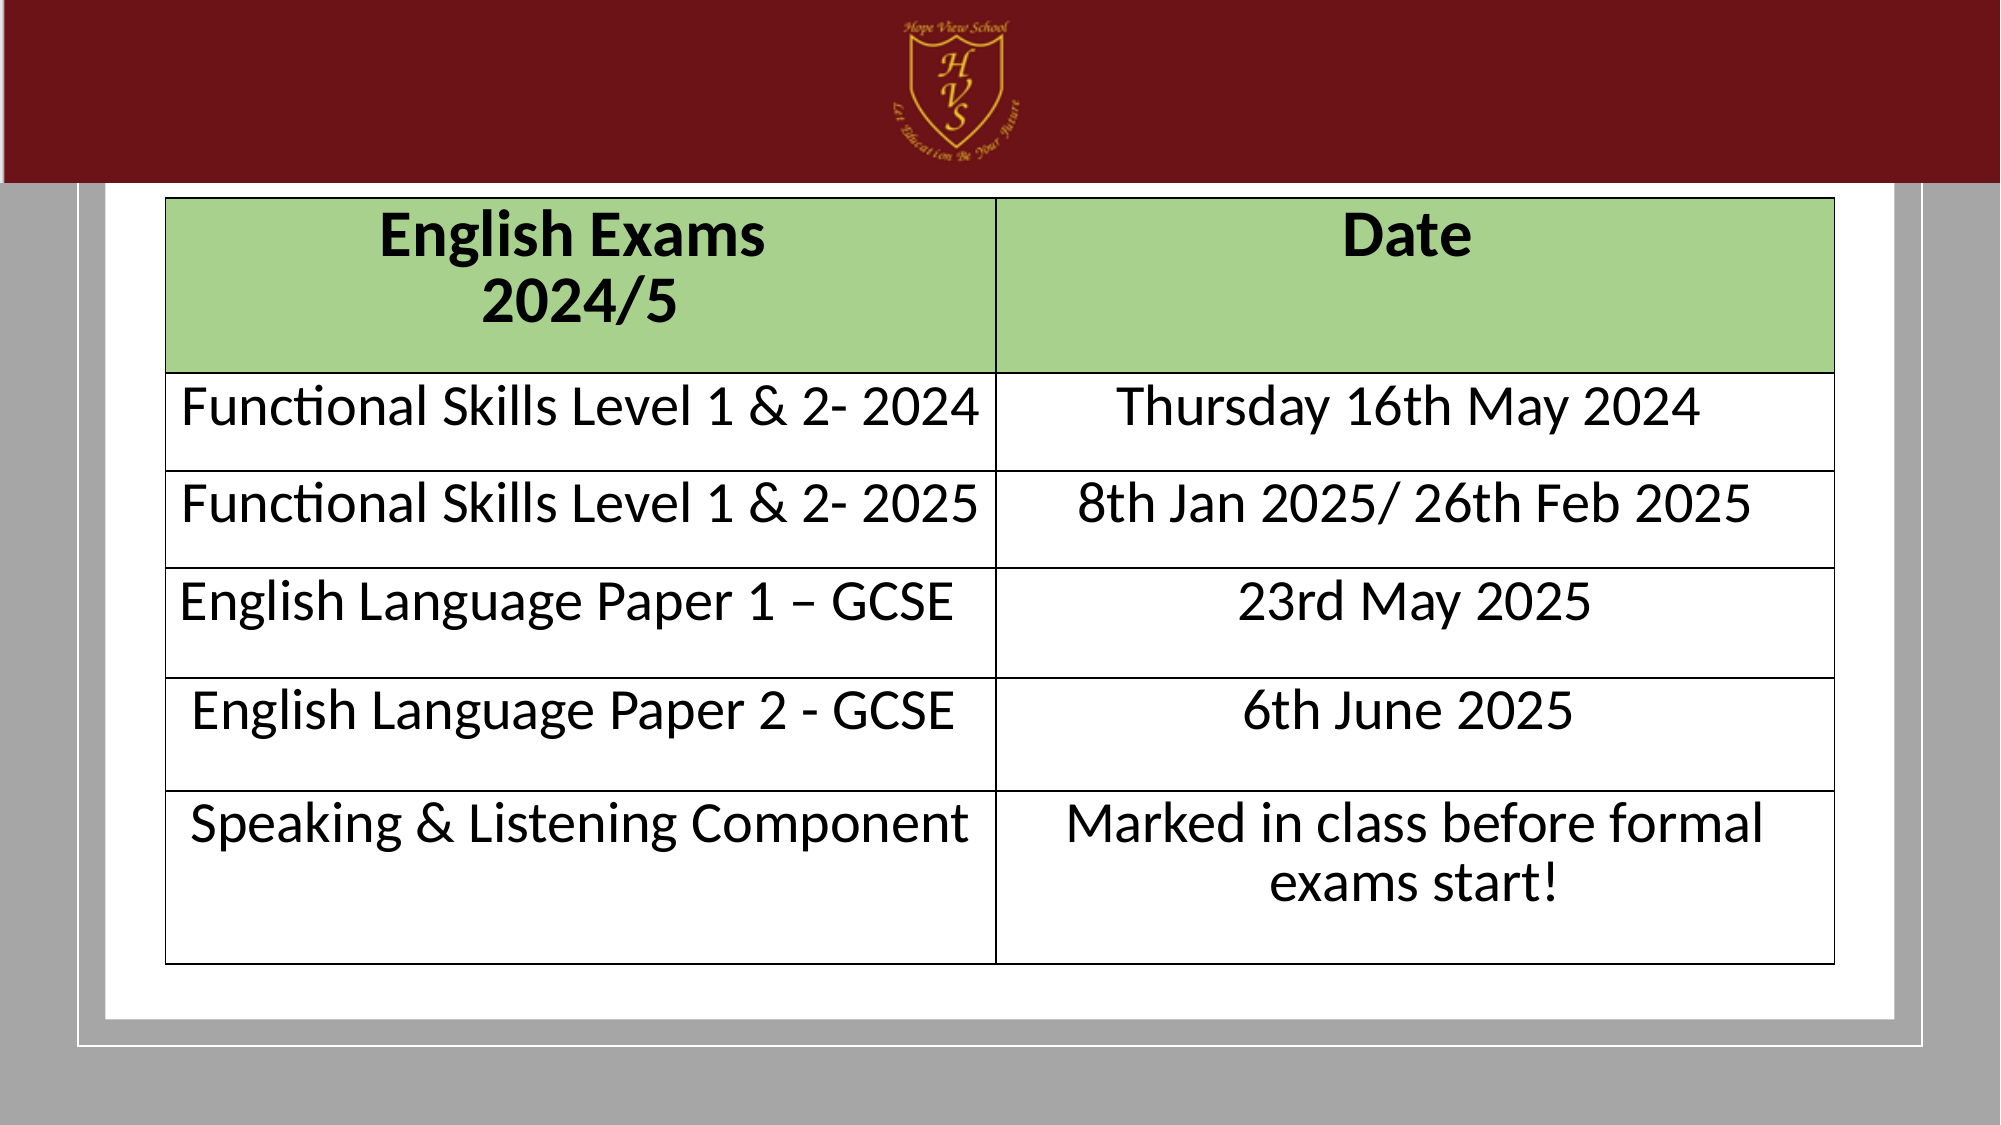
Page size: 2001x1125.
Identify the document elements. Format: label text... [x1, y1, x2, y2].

table_cell English Language Paper 2 - GCSE [166, 679, 995, 790]
table_cell Marked in class before formal exams start! [997, 792, 1834, 963]
table_header Date [997, 199, 1834, 372]
table_cell Speaking & Listening Component [166, 792, 995, 963]
table_cell Functional Skills Level 1 & 2- 2024 [166, 374, 995, 470]
table_cell 6th June 2025 [997, 679, 1834, 790]
table_cell 8th Jan 2025/ 26th Feb 2025 [997, 472, 1834, 567]
table_cell 23rd May 2025 [997, 569, 1834, 677]
picture [0, 0, 2000, 183]
table_cell Functional Skills Level 1 & 2- 2025 [166, 472, 995, 567]
text_box [77, 183, 1923, 1047]
text_box [104, 183, 1895, 1020]
table_cell Thursday 16th May 2024 [997, 374, 1834, 470]
table_header English Exams 2024/5 [166, 199, 995, 372]
text_box [0, 183, 2000, 1125]
table_cell English Language Paper 1 – GCSE [166, 569, 995, 677]
